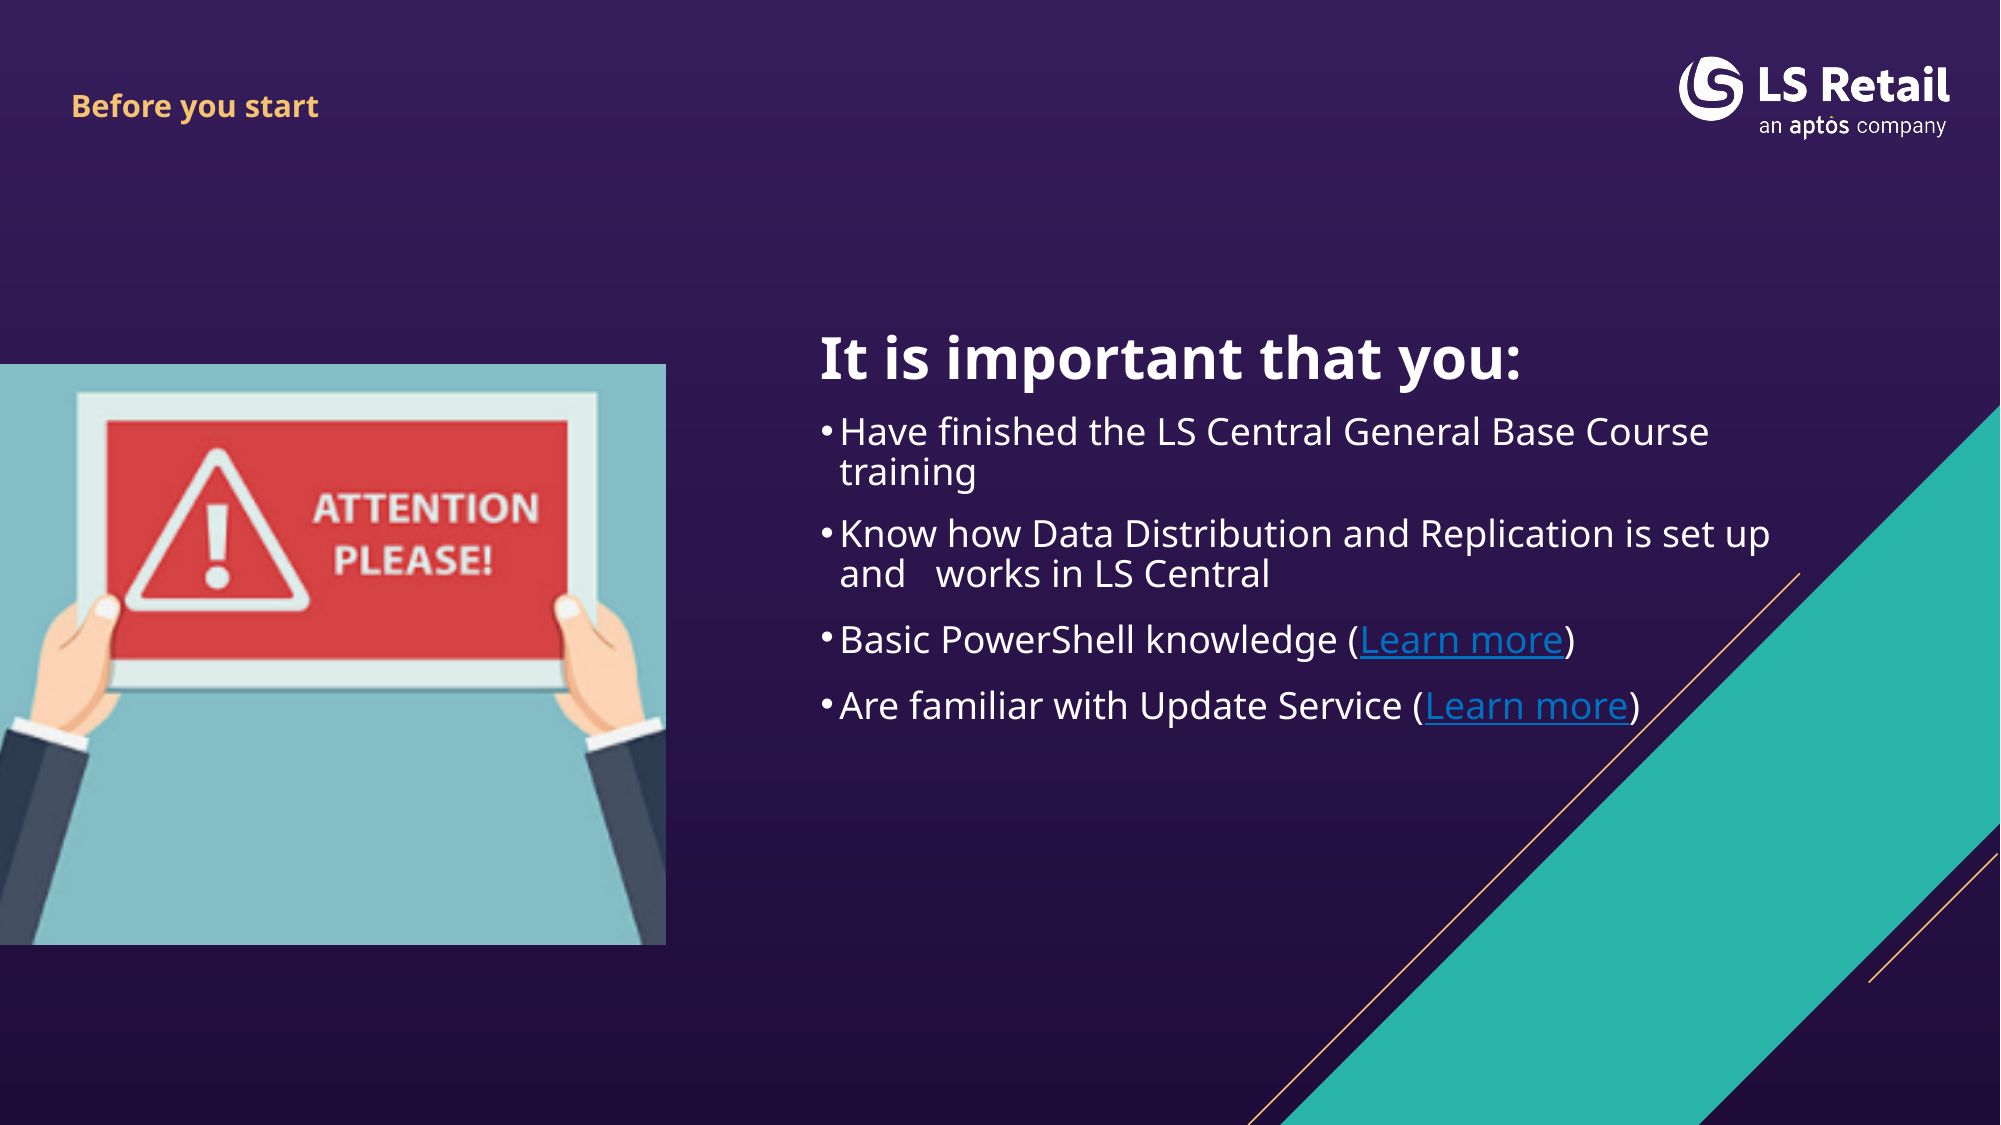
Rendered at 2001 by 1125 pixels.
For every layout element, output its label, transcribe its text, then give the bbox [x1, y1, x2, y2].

picture [0, 364, 666, 946]
picture [1651, 28, 1974, 162]
list It is important that you: Have finished the LS Central General Base Course training Know how Data Distribution and Replication is set up and works in LS Central Basic PowerShell knowledge (Learn more) Are familiar with Update Service (Learn more) [805, 147, 1863, 978]
title Before you start [55, 80, 1606, 177]
